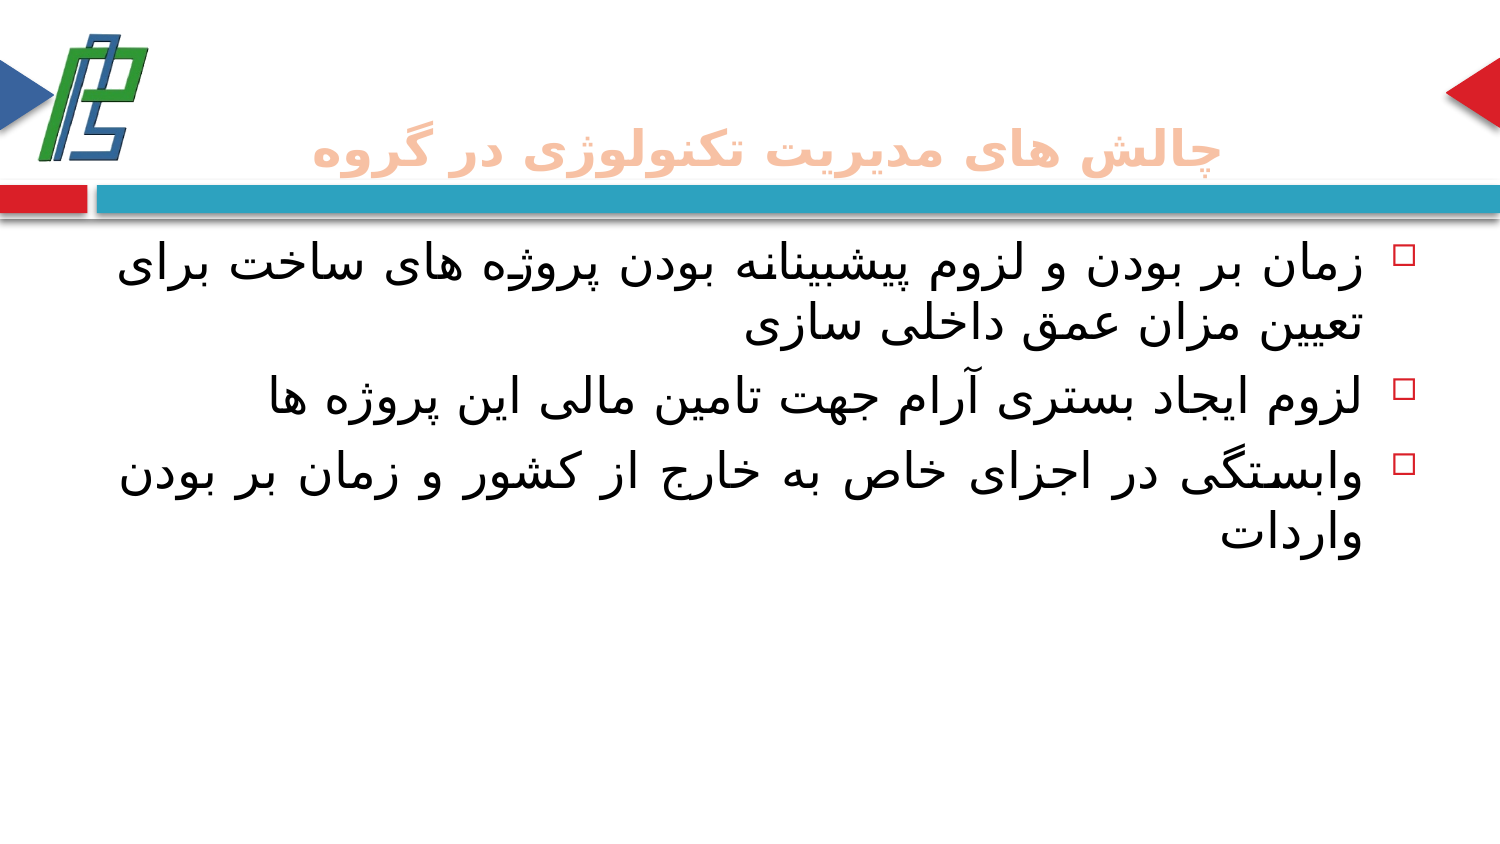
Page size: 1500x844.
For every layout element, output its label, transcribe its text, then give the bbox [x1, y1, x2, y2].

picture [37, 32, 99, 162]
title چالش های مدیریت تکنولوژی در گروه [99, 19, 1438, 185]
list زمان بر بودن و لزوم پیشبینانه بودن پروژه های ساخت برای تعیین مزان عمق داخلی سازی لزوم ایجاد بستری آرام جهت تامین مالی این پروژه ها وابستگی در اجزای خاص به خارج از کشور و زمان بر بودن واردات [99, 221, 1433, 759]
